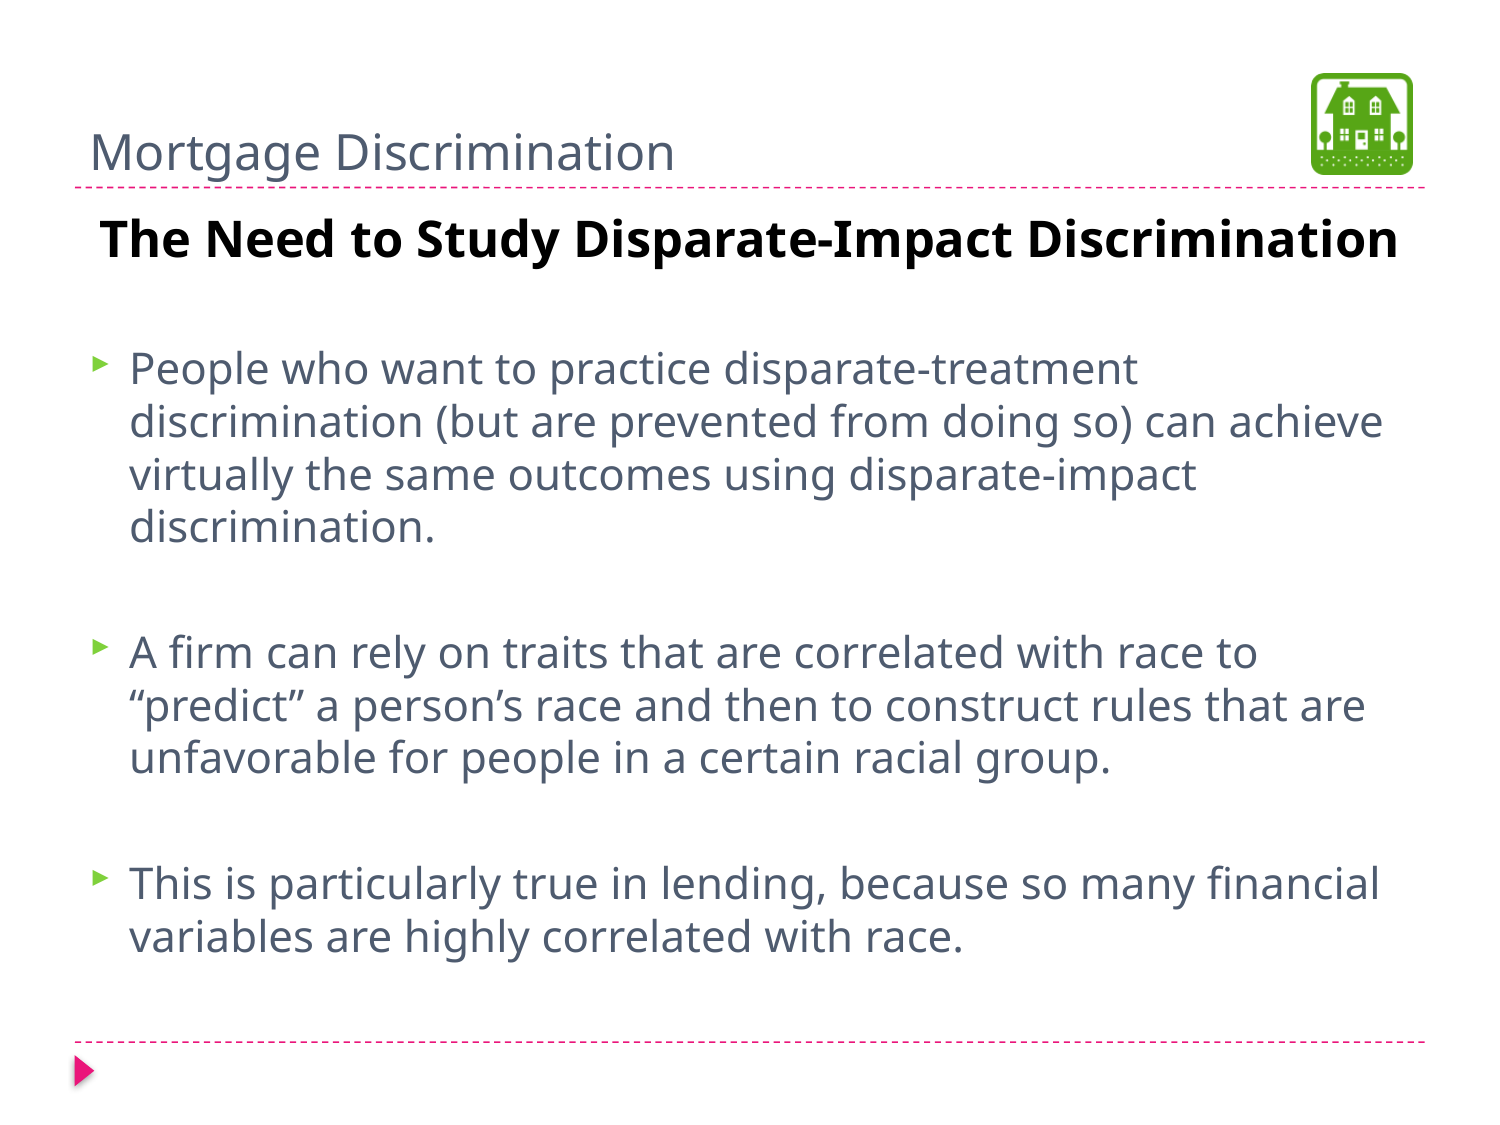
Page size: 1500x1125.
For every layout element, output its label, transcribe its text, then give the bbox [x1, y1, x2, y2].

title Mortgage Discrimination [75, 24, 1425, 188]
list The Need to Study Disparate-Impact Discrimination People who want to practice disparate-treatment discrimination (but are prevented from doing so) can achieve virtually the same outcomes using disparate-impact discrimination. A firm can rely on traits that are correlated with race to “predict” a person’s race and then to construct rules that are unfavorable for people in a certain racial group. This is particularly true in lending, because so many financial variables are highly correlated with race. [75, 200, 1425, 1010]
picture [1310, 73, 1413, 176]
